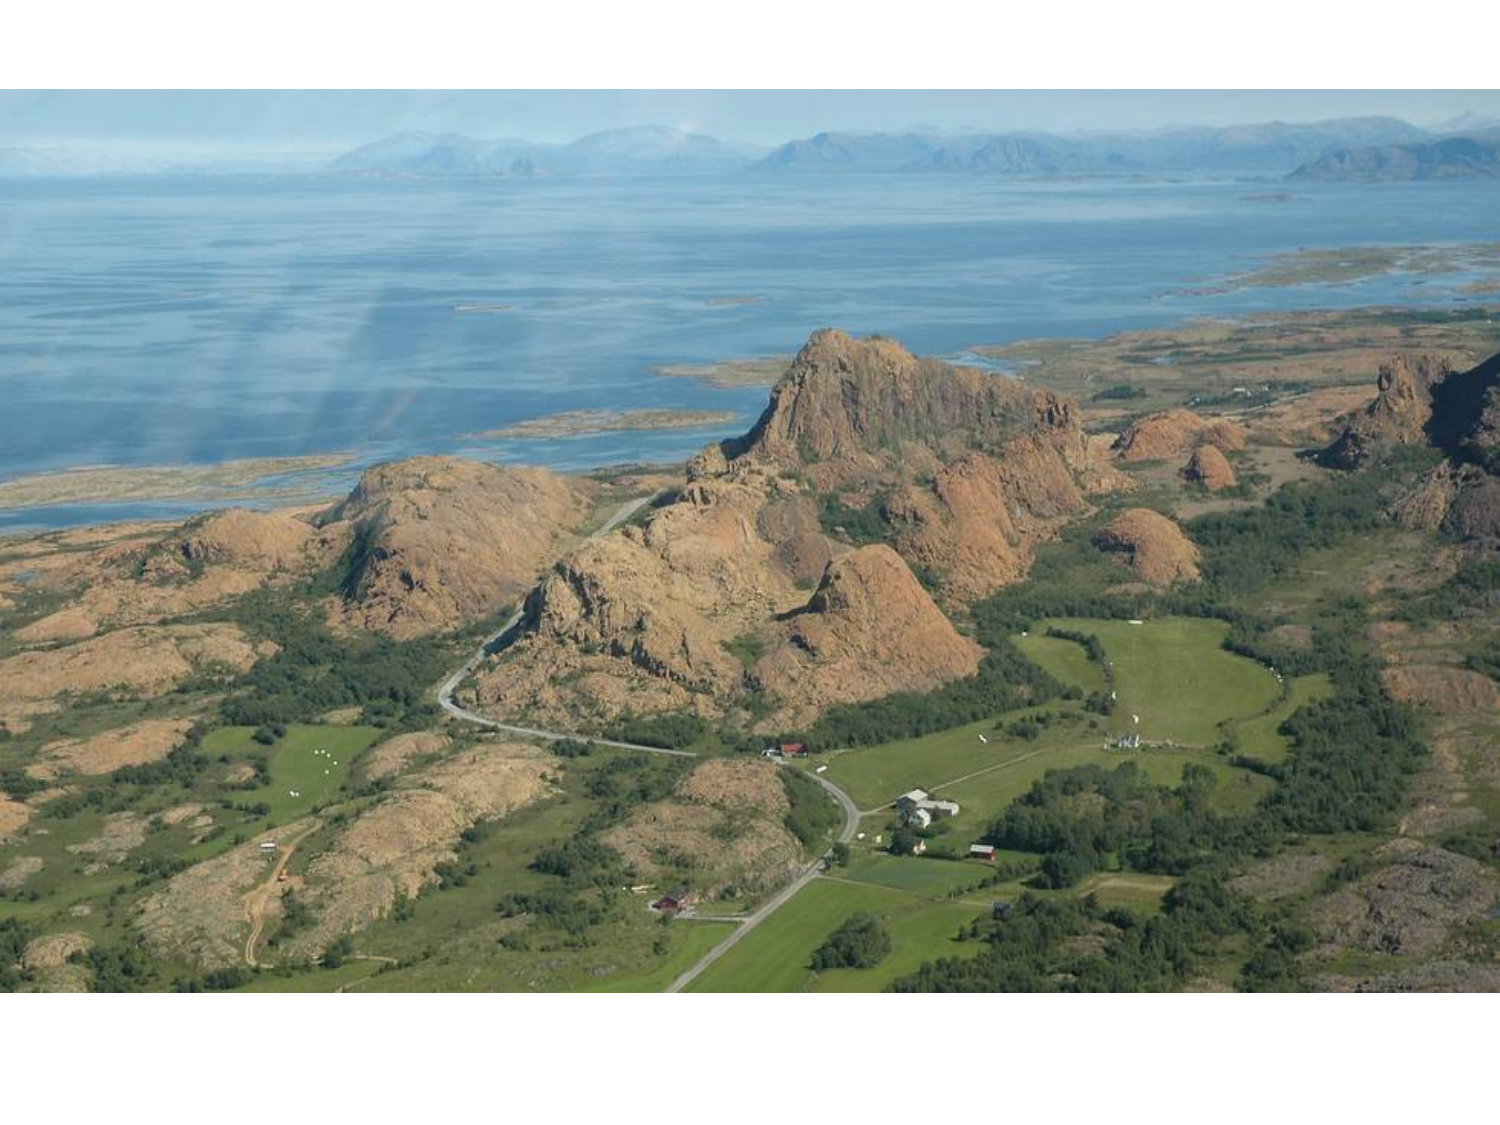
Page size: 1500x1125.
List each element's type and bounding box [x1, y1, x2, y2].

picture [0, 89, 1500, 993]
